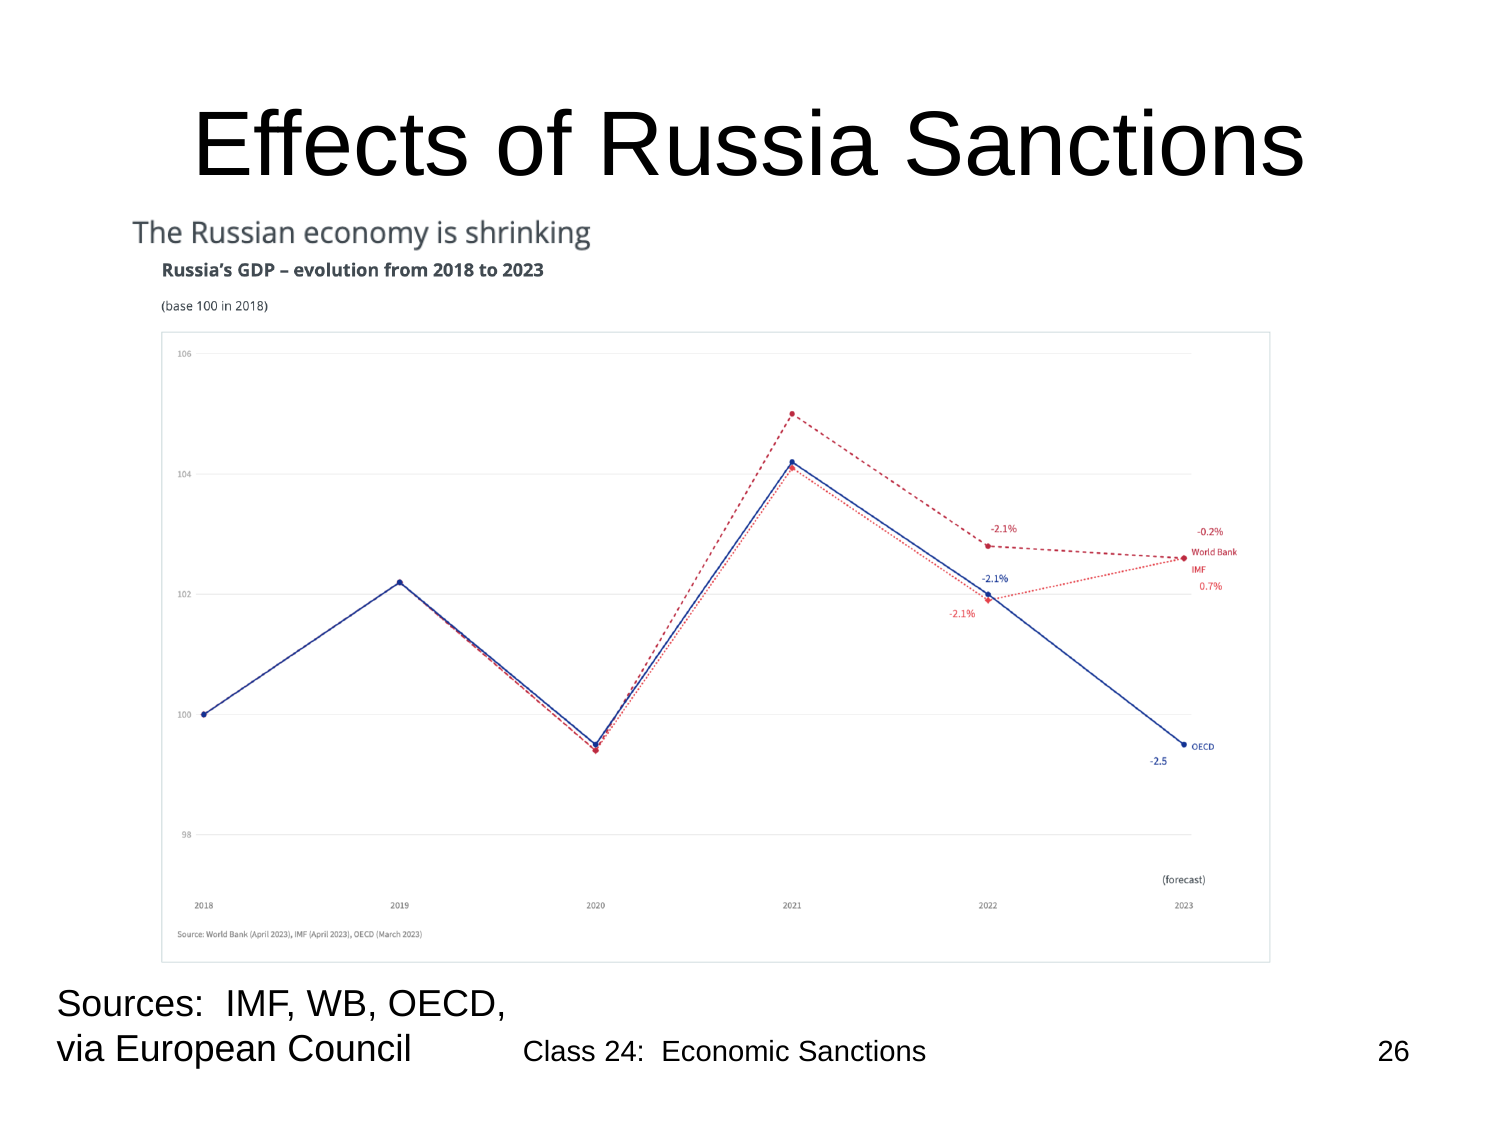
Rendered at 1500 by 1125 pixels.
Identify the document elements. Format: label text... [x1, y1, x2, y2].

picture [119, 207, 1280, 967]
slide_number 26 [1074, 1024, 1426, 1103]
footer Class 24: Economic Sanctions [437, 1024, 1013, 1103]
text_box Sources: IMF, WB, OECD, via European Council [41, 971, 541, 1077]
title Effects of Russia Sanctions [74, 44, 1426, 233]
